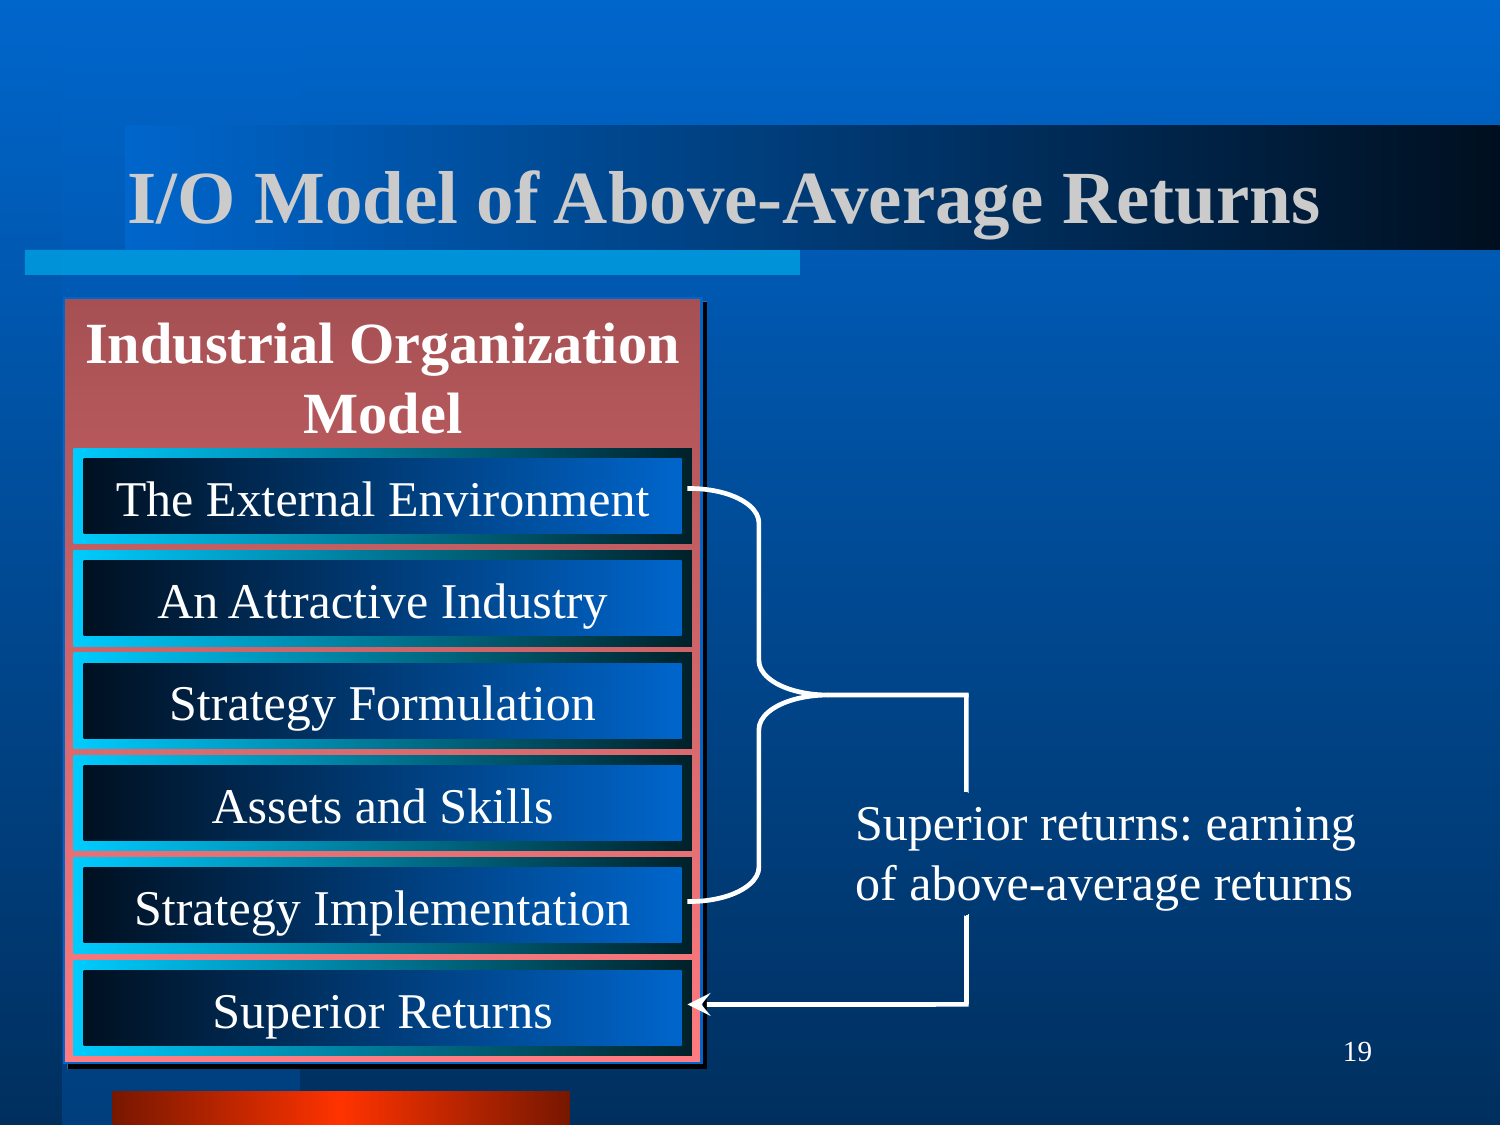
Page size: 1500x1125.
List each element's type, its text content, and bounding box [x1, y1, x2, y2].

text_box I/O Model of Above-Average Returns [112, 99, 1448, 288]
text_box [73, 652, 693, 749]
text_box [694, 1010, 702, 1063]
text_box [73, 754, 693, 852]
slide_number 19 [1074, 1012, 1388, 1088]
text_box [697, 453, 702, 488]
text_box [73, 447, 693, 545]
text_box [697, 994, 709, 1015]
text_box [73, 857, 693, 954]
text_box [73, 550, 693, 647]
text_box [73, 959, 693, 1057]
text_box [695, 488, 829, 902]
text_box Industrial Organization Model [57, 298, 708, 453]
text_box Superior returns: earning of above-average returns [784, 782, 1401, 918]
text_box [64, 453, 71, 1063]
text_box [696, 902, 702, 999]
